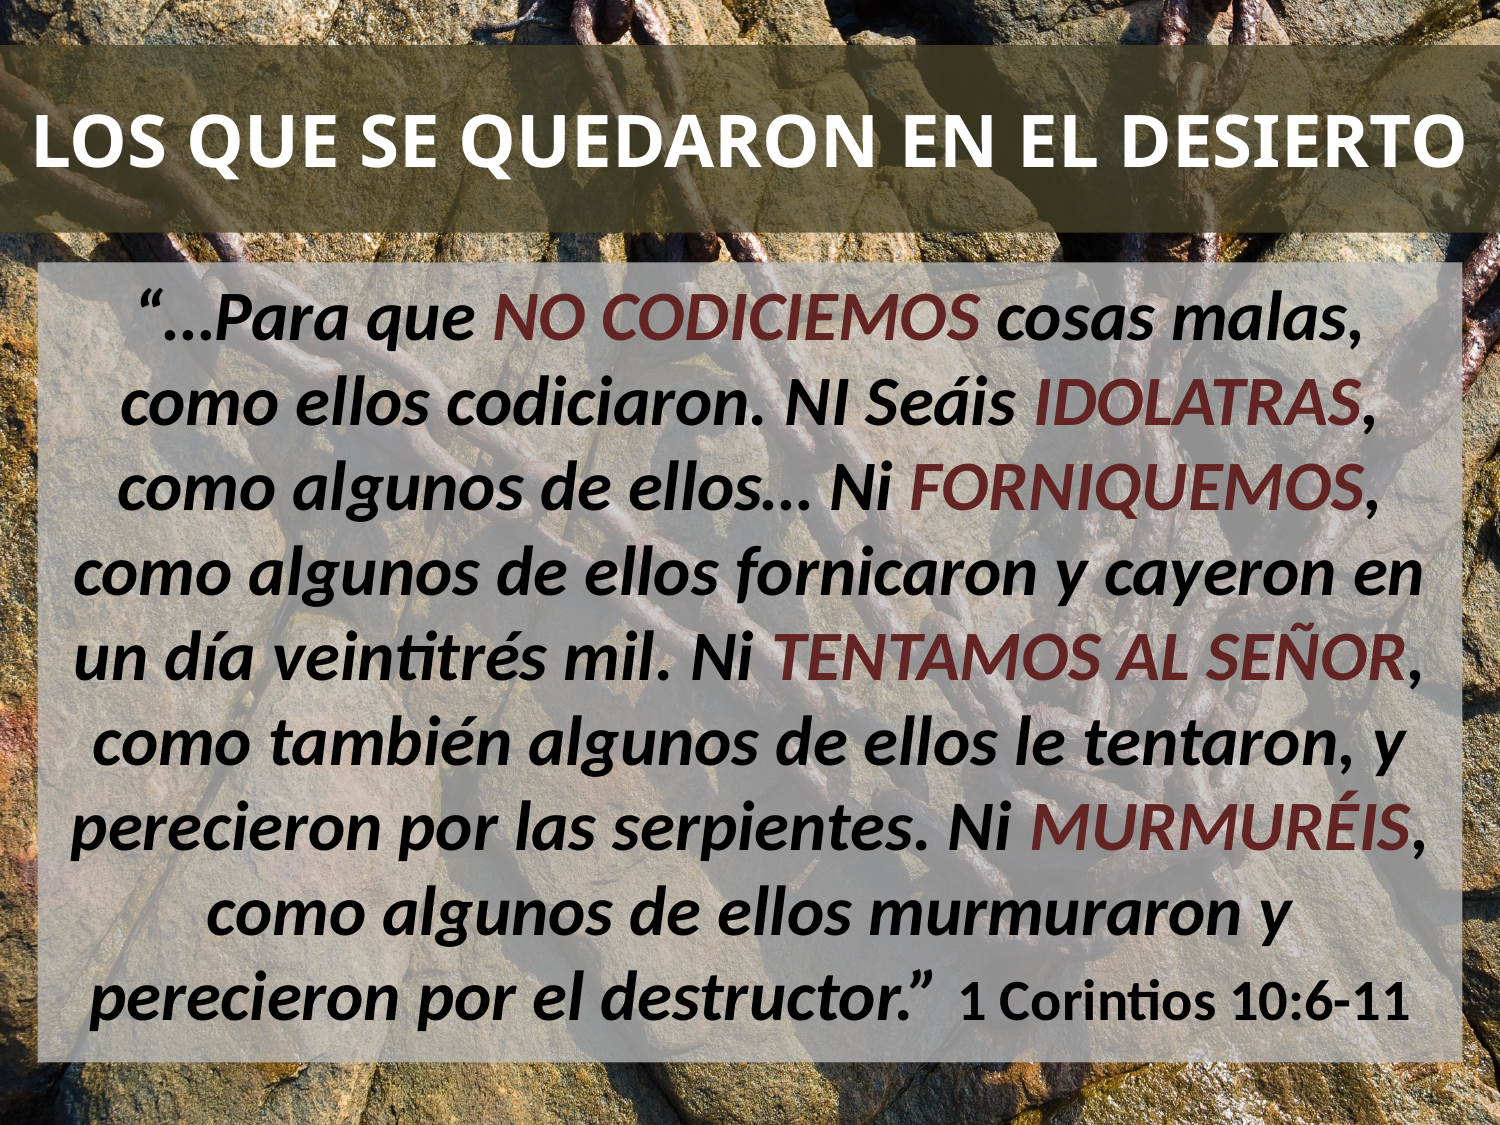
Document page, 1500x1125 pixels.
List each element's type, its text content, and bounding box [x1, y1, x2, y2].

list “…Para que NO CODICIEMOS cosas malas, como ellos codiciaron. NI Seáis IDOLATRAS, como algunos de ellos… Ni FORNIQUEMOS, como algunos de ellos fornicaron y cayeron en un día veintitrés mil. Ni TENTAMOS AL SEÑOR, como también algunos de ellos le tentaron, y perecieron por las serpientes. Ni MURMURÉIS, como algunos de ellos murmuraron y perecieron por el destructor.” 1 Corintios 10:6-11 [37, 262, 1463, 1063]
picture [0, 0, 1500, 45]
title LOS QUE SE QUEDARON EN EL DESIERTO [0, 45, 1500, 233]
picture [0, 233, 1500, 1125]
